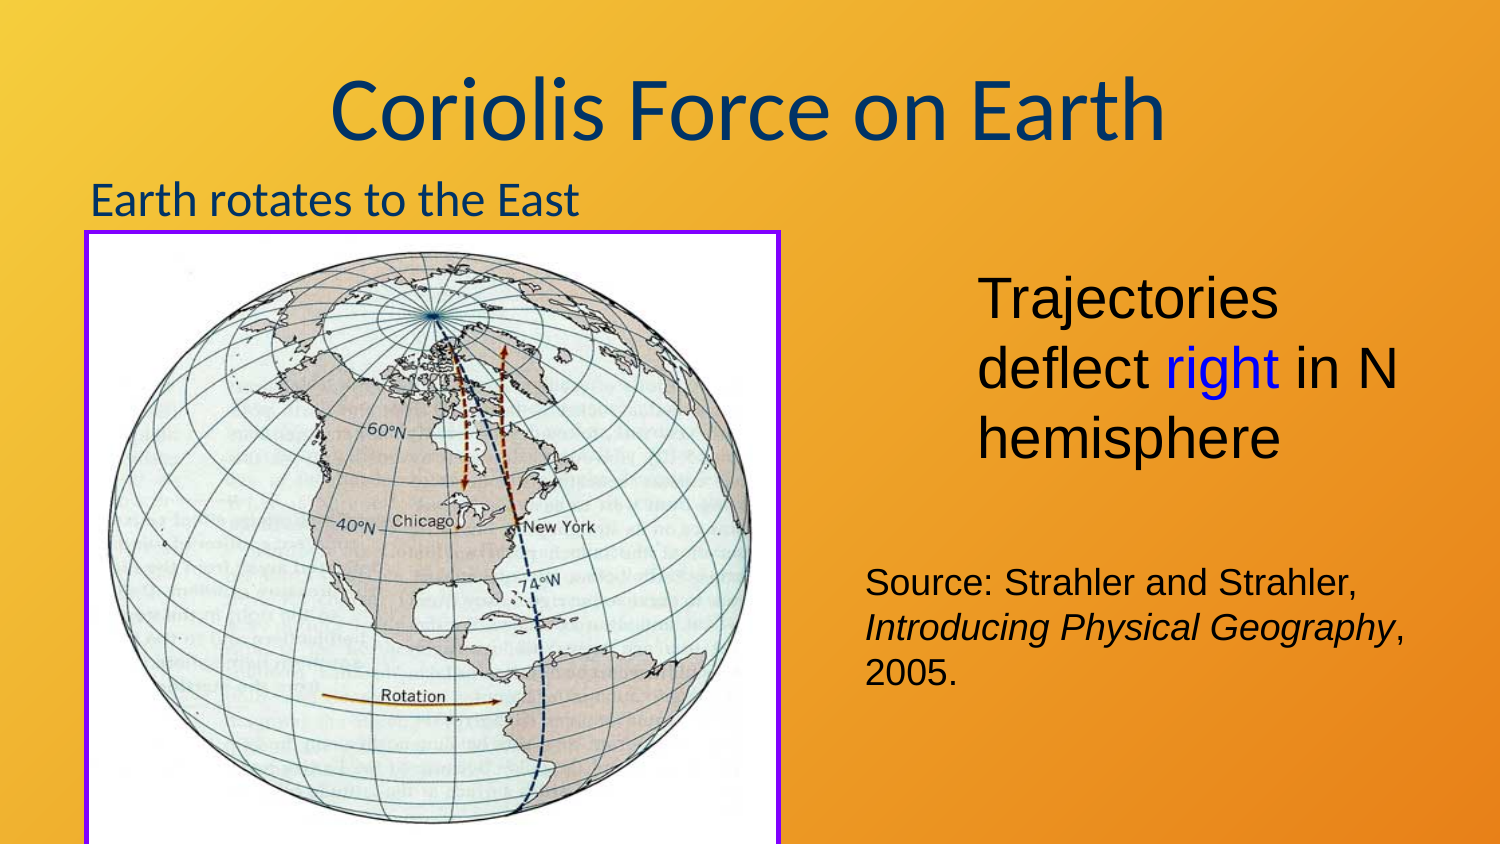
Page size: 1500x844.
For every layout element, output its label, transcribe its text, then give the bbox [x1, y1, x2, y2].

text_box Trajectories deflect right in N hemisphere [962, 253, 1463, 478]
title Coriolis Force on Earth [75, 33, 1425, 175]
text_box Source: Strahler and Strahler, Introducing Physical Geography, 2005. [849, 550, 1425, 701]
list Earth rotates to the East [75, 159, 850, 235]
picture [88, 234, 777, 844]
